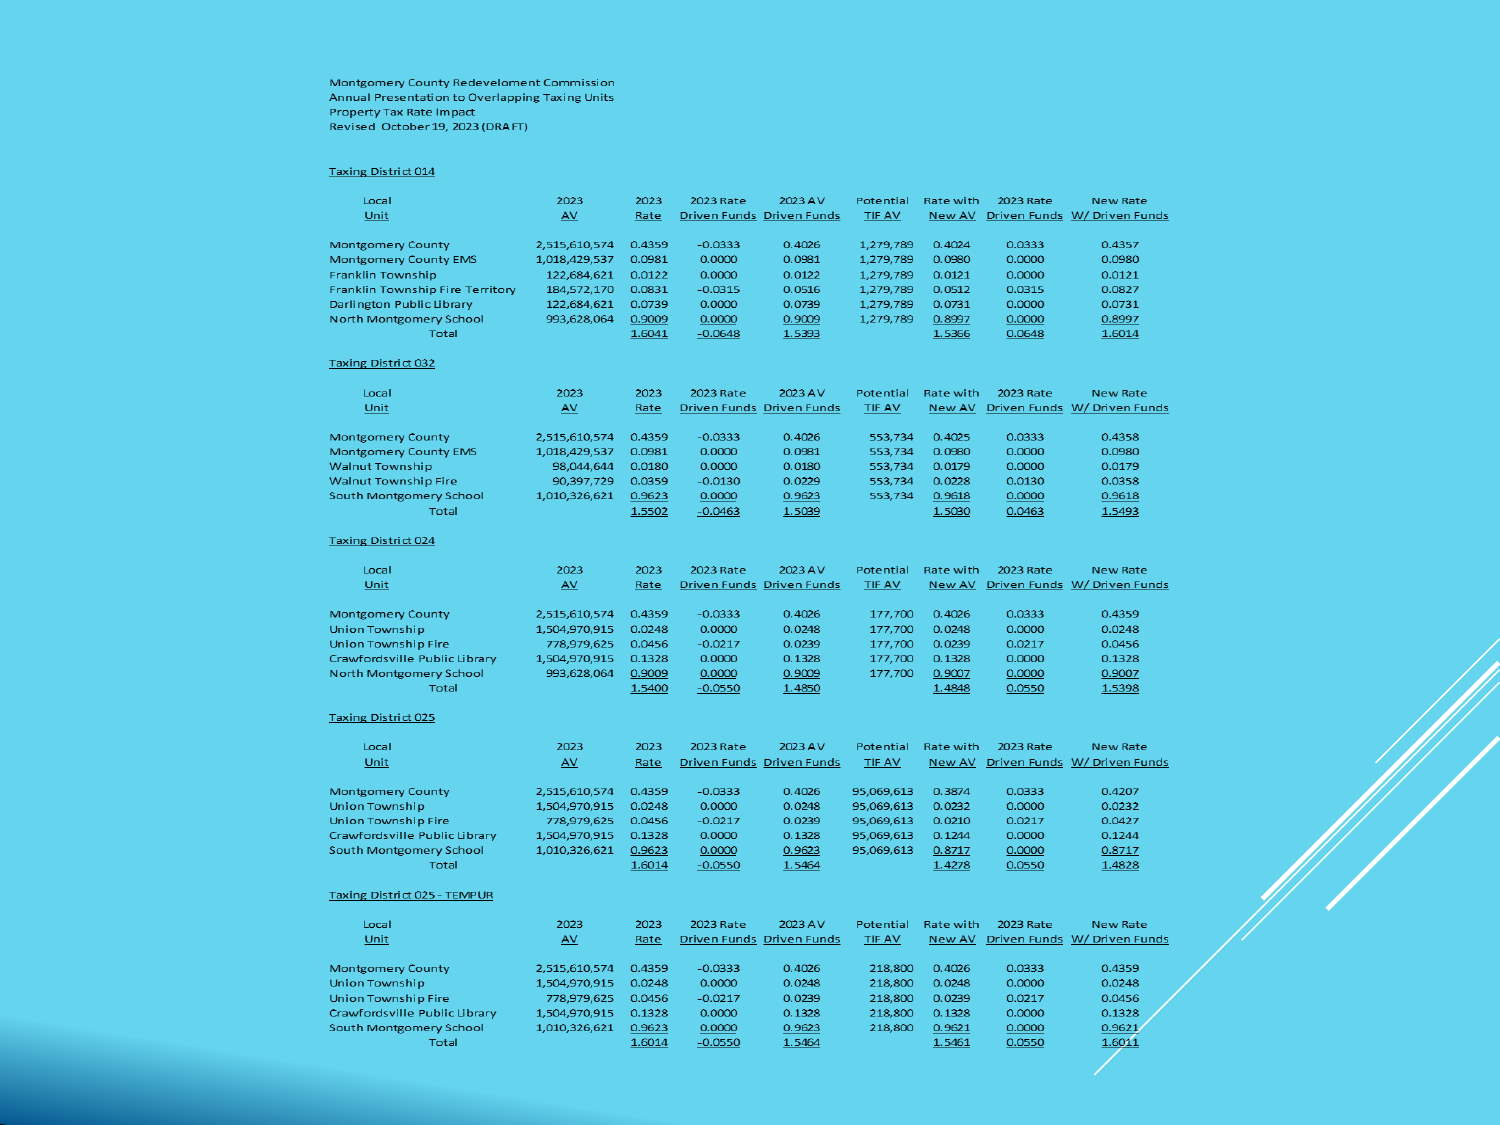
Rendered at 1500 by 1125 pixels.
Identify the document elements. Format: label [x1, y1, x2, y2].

picture [0, 0, 1500, 1125]
text_box [326, 74, 1500, 1077]
